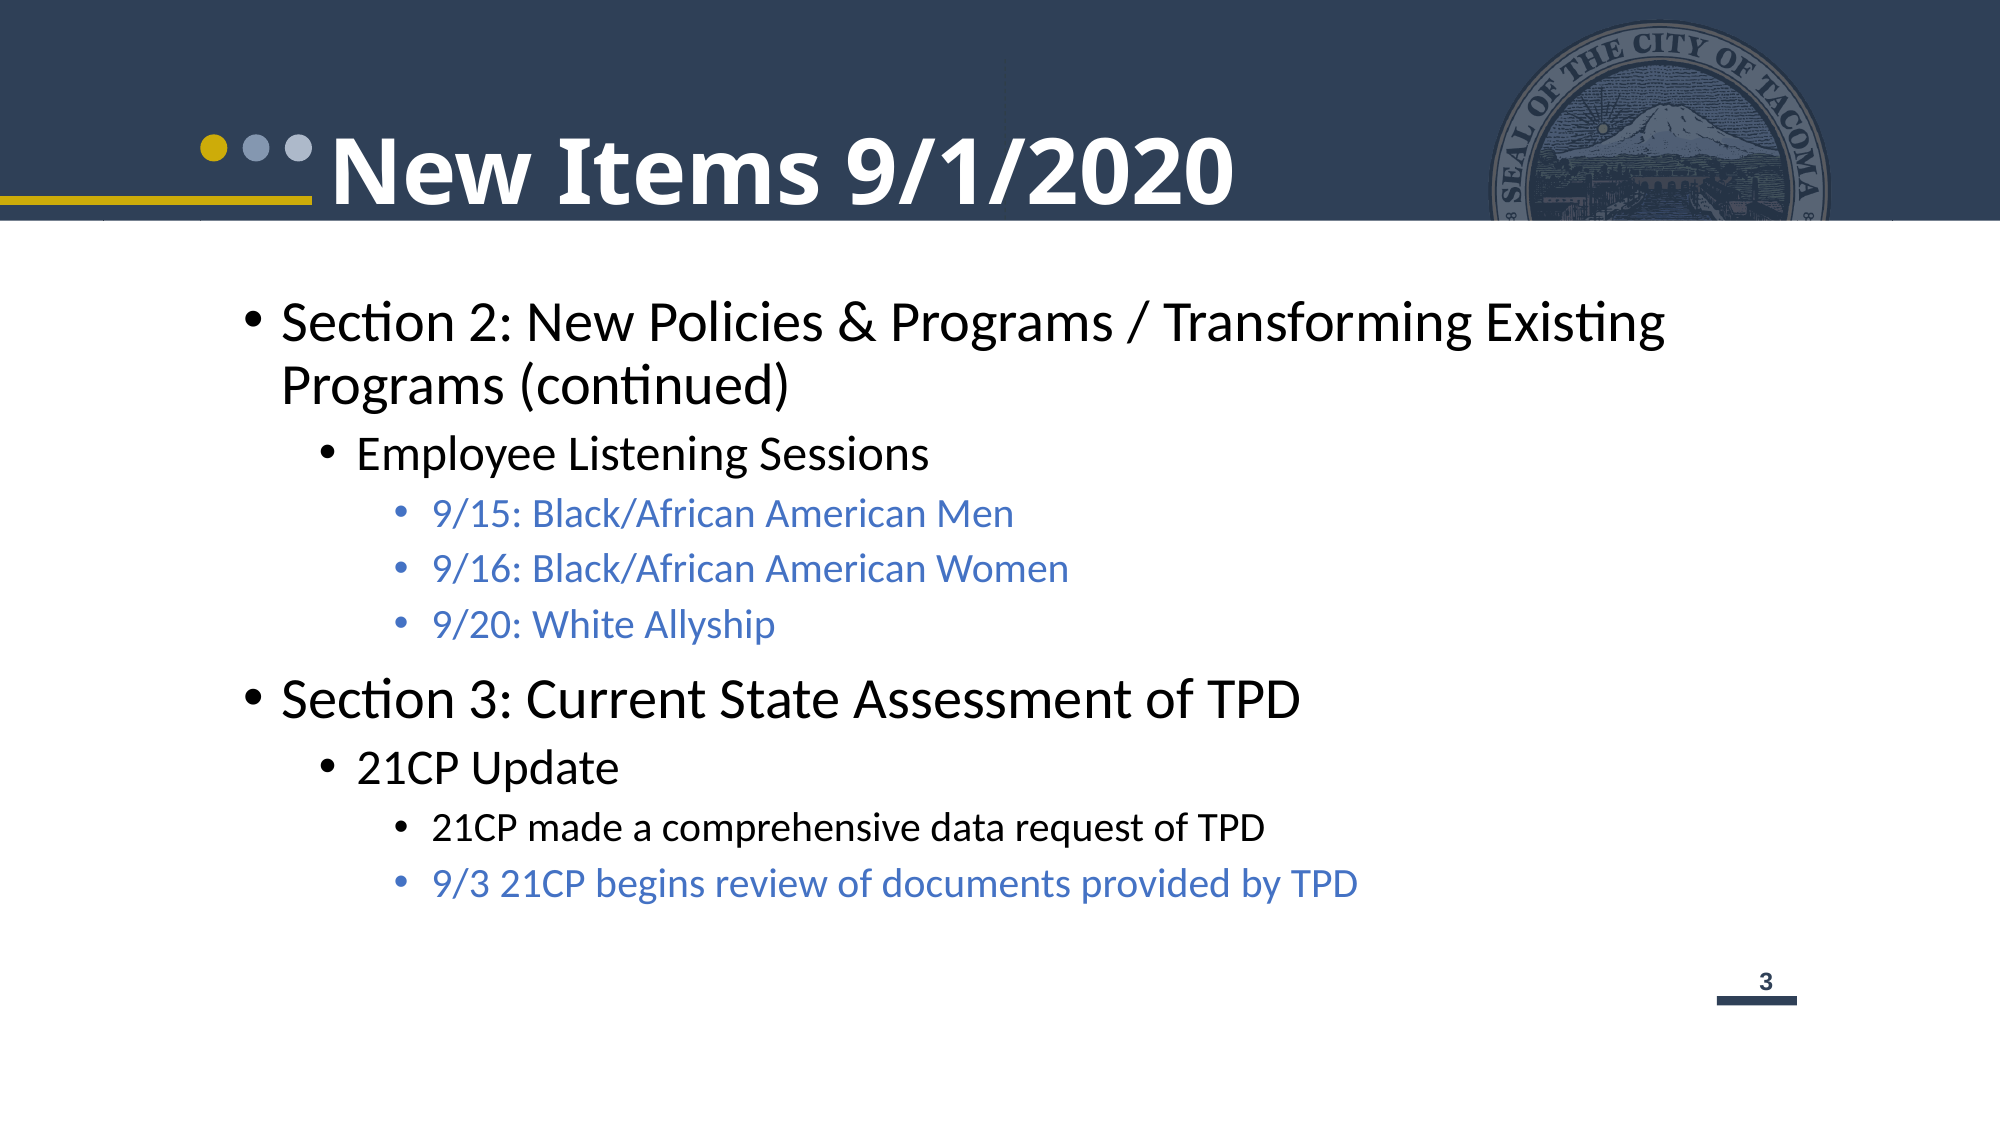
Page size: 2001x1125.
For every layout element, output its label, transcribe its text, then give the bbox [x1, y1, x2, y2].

list Section 2: New Policies & Programs / Transforming Existing Programs (continued) Employee Listening Sessions 9/15: Black/African American Men 9/16: Black/African American Women 9/20: White Allyship Section 3: Current State Assessment of TPD 21CP Update 21CP made a comprehensive data request of TPD 9/3 21CP begins review of documents provided by TPD [229, 283, 1748, 938]
title New Items 9/1/2020 [313, 118, 1694, 223]
